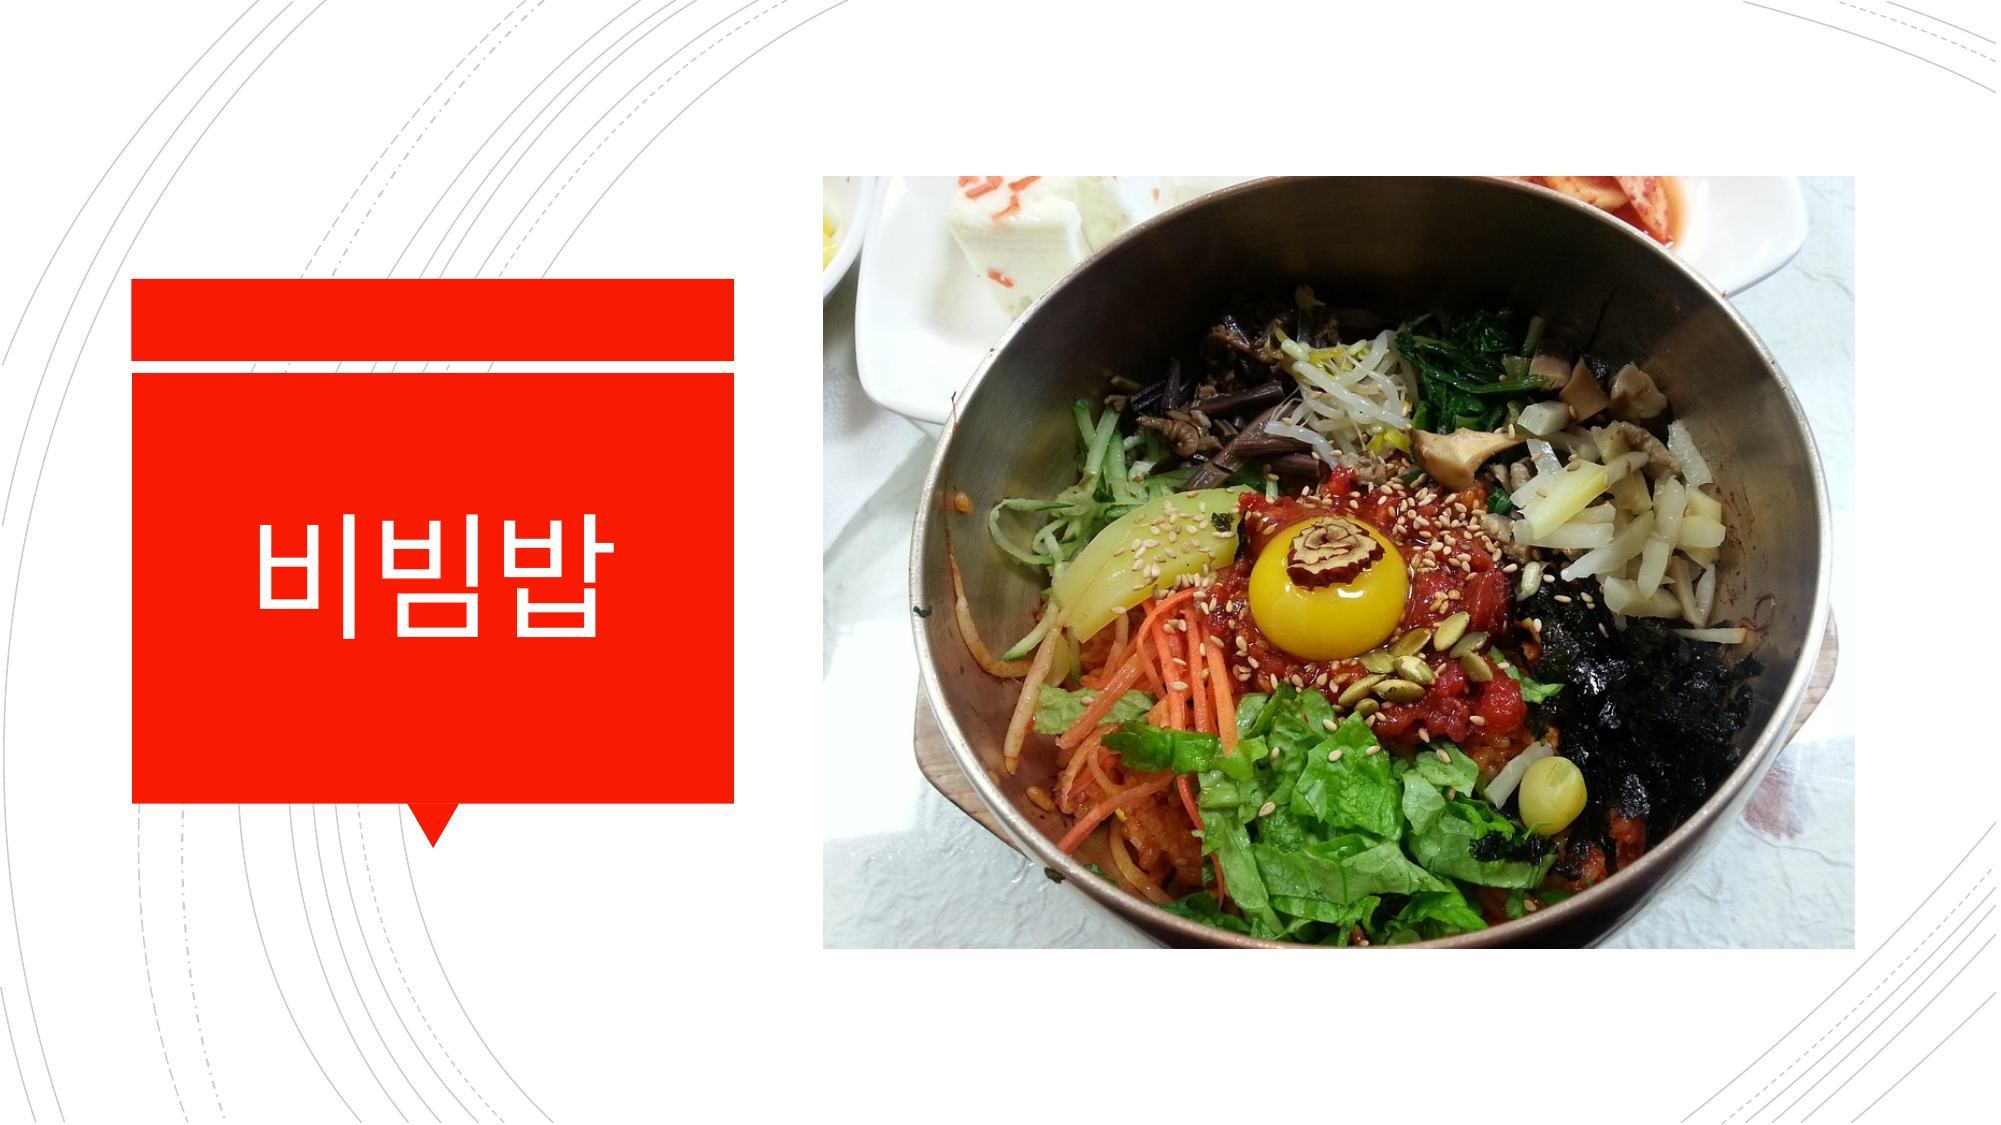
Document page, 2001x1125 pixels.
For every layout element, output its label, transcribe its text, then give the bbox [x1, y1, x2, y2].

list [823, 175, 1855, 950]
title 비빔밥 [145, 385, 720, 789]
